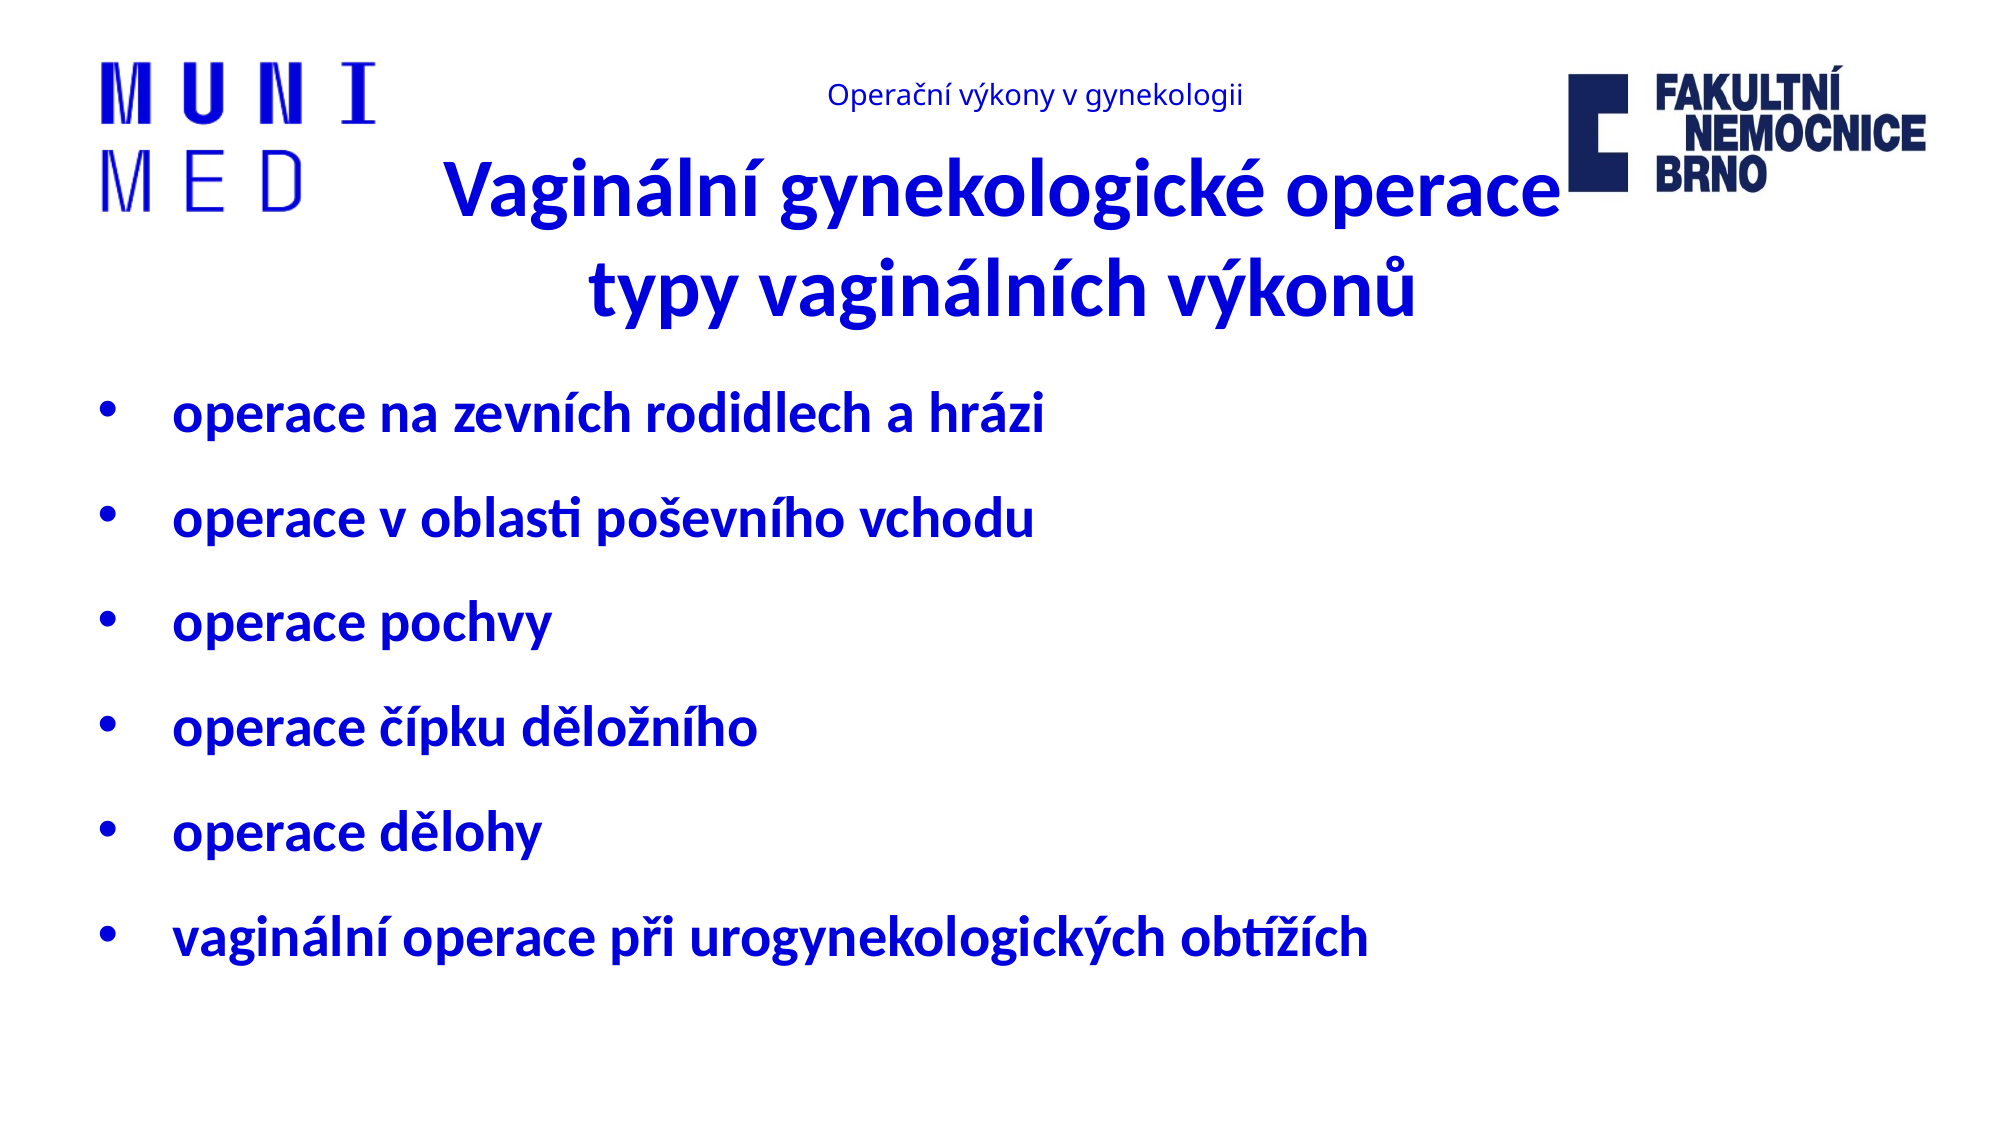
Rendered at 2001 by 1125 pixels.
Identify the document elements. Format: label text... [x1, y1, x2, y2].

text_box Operační výkony v gynekologii [664, 69, 1407, 119]
picture [1537, 33, 1956, 232]
text_box Vaginální gynekologické operace typy vaginálních výkonů [3, 125, 2000, 341]
text_box operace na zevních rodidlech a hrázi operace v oblasti poševního vchodu operace pochvy operace čípku děložního operace dělohy vaginální operace při urogynekologických obtížích [82, 331, 1925, 976]
picture [53, 24, 424, 250]
